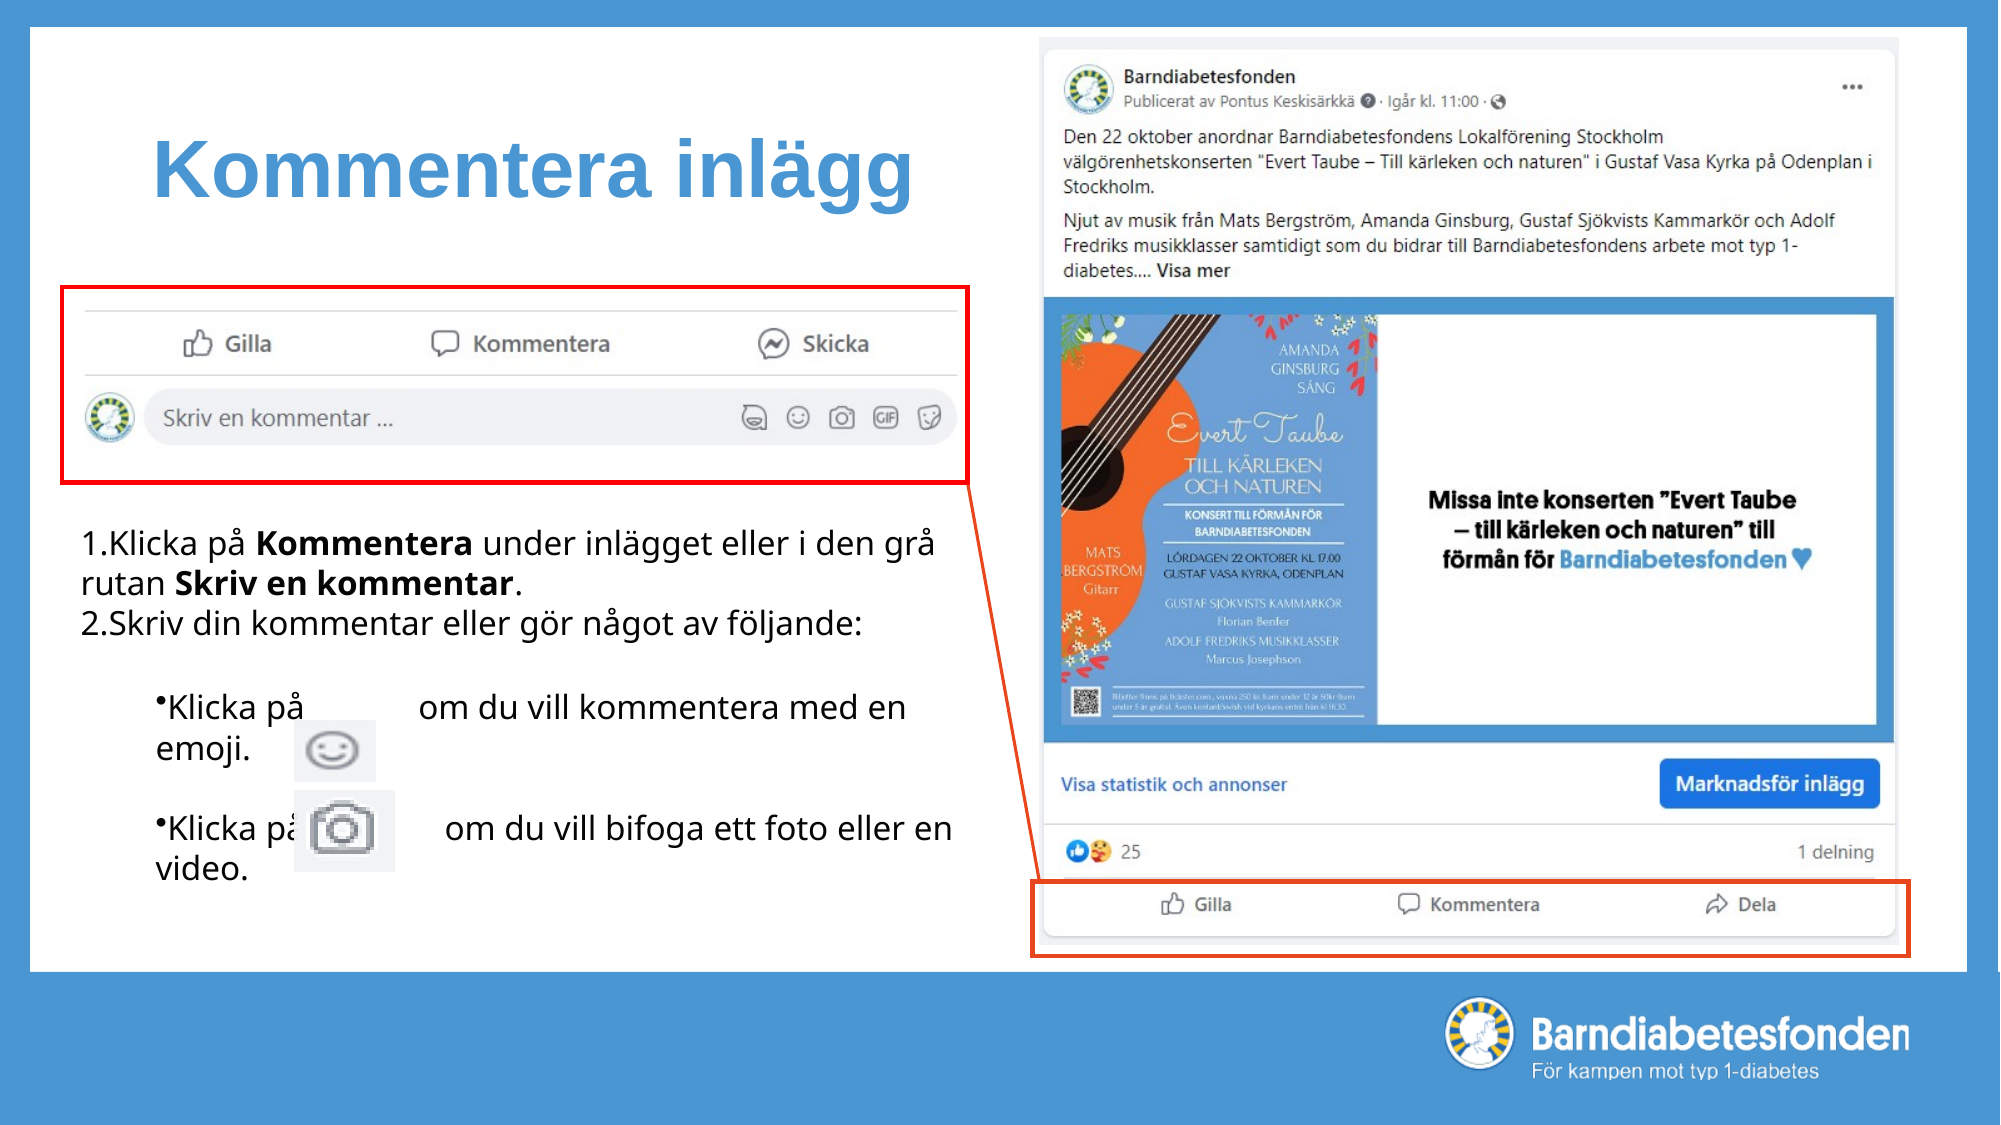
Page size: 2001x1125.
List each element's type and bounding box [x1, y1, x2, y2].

text_box [14, 10, 1984, 1110]
picture [1039, 37, 1899, 945]
text_box [967, 482, 1040, 882]
text_box [1031, 881, 1910, 957]
text_box [61, 286, 969, 483]
picture [65, 308, 976, 454]
text_box [0, 971, 2000, 1125]
picture [1444, 995, 1909, 1080]
text_box [80, 560, 962, 909]
